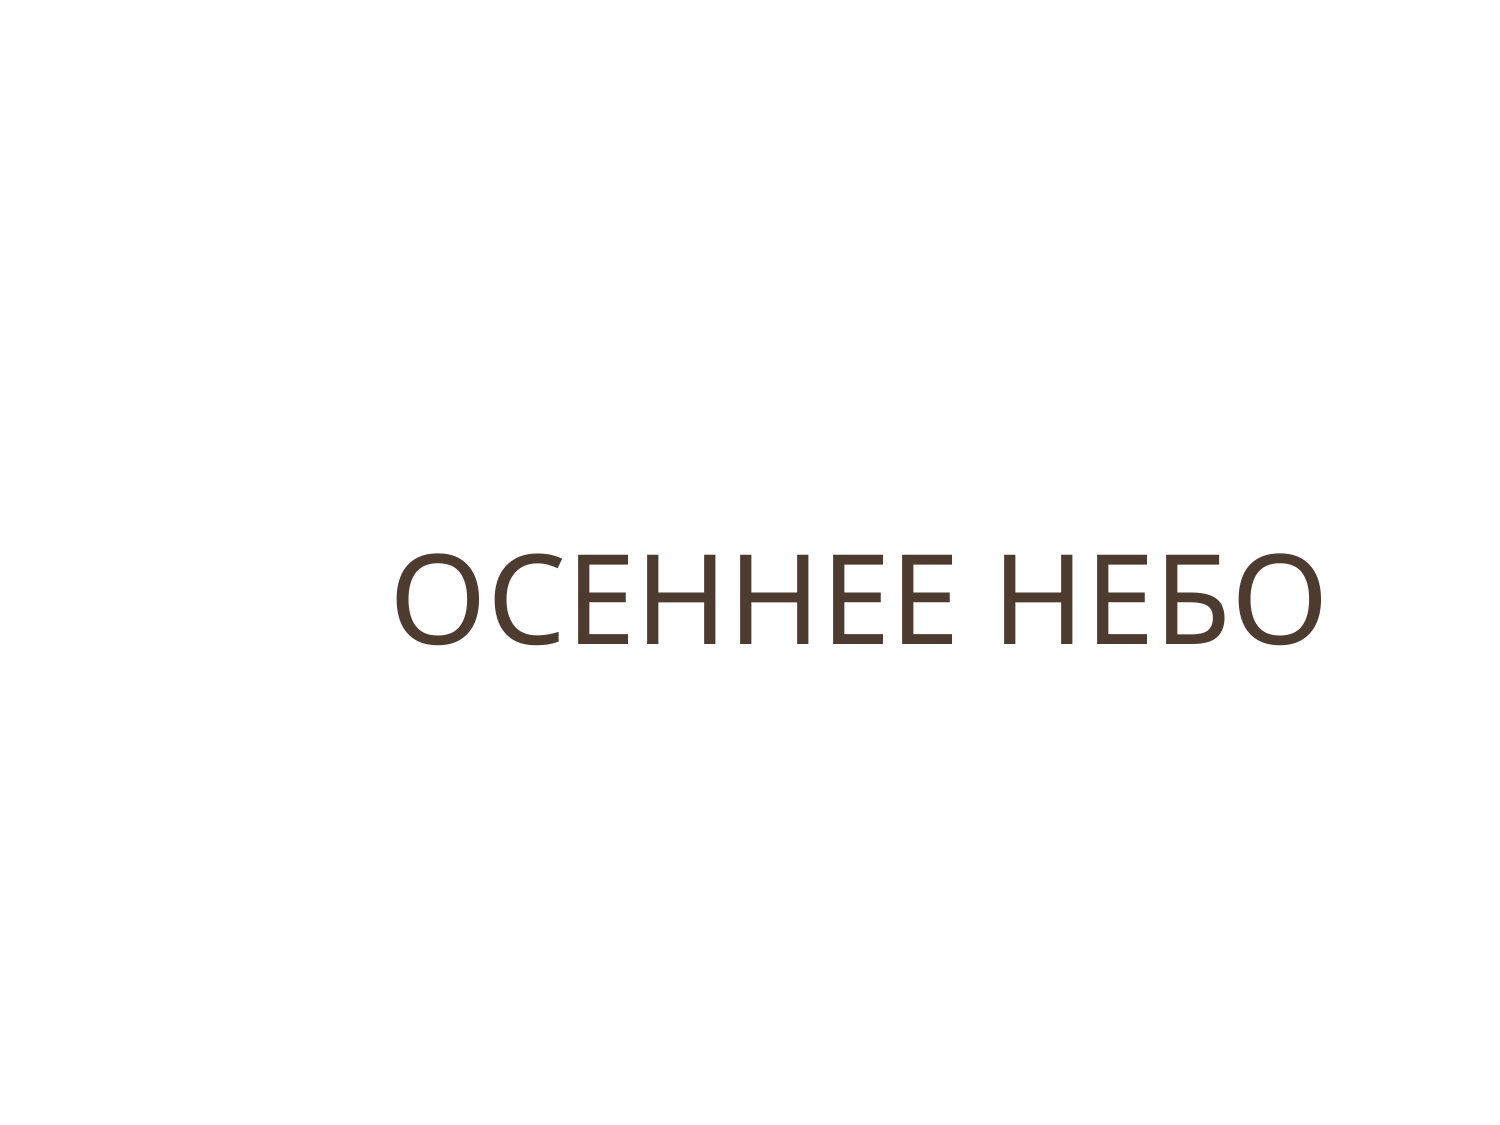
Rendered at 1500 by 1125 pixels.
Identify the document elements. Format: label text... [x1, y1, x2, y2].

title Осеннее небо [375, 512, 1388, 824]
